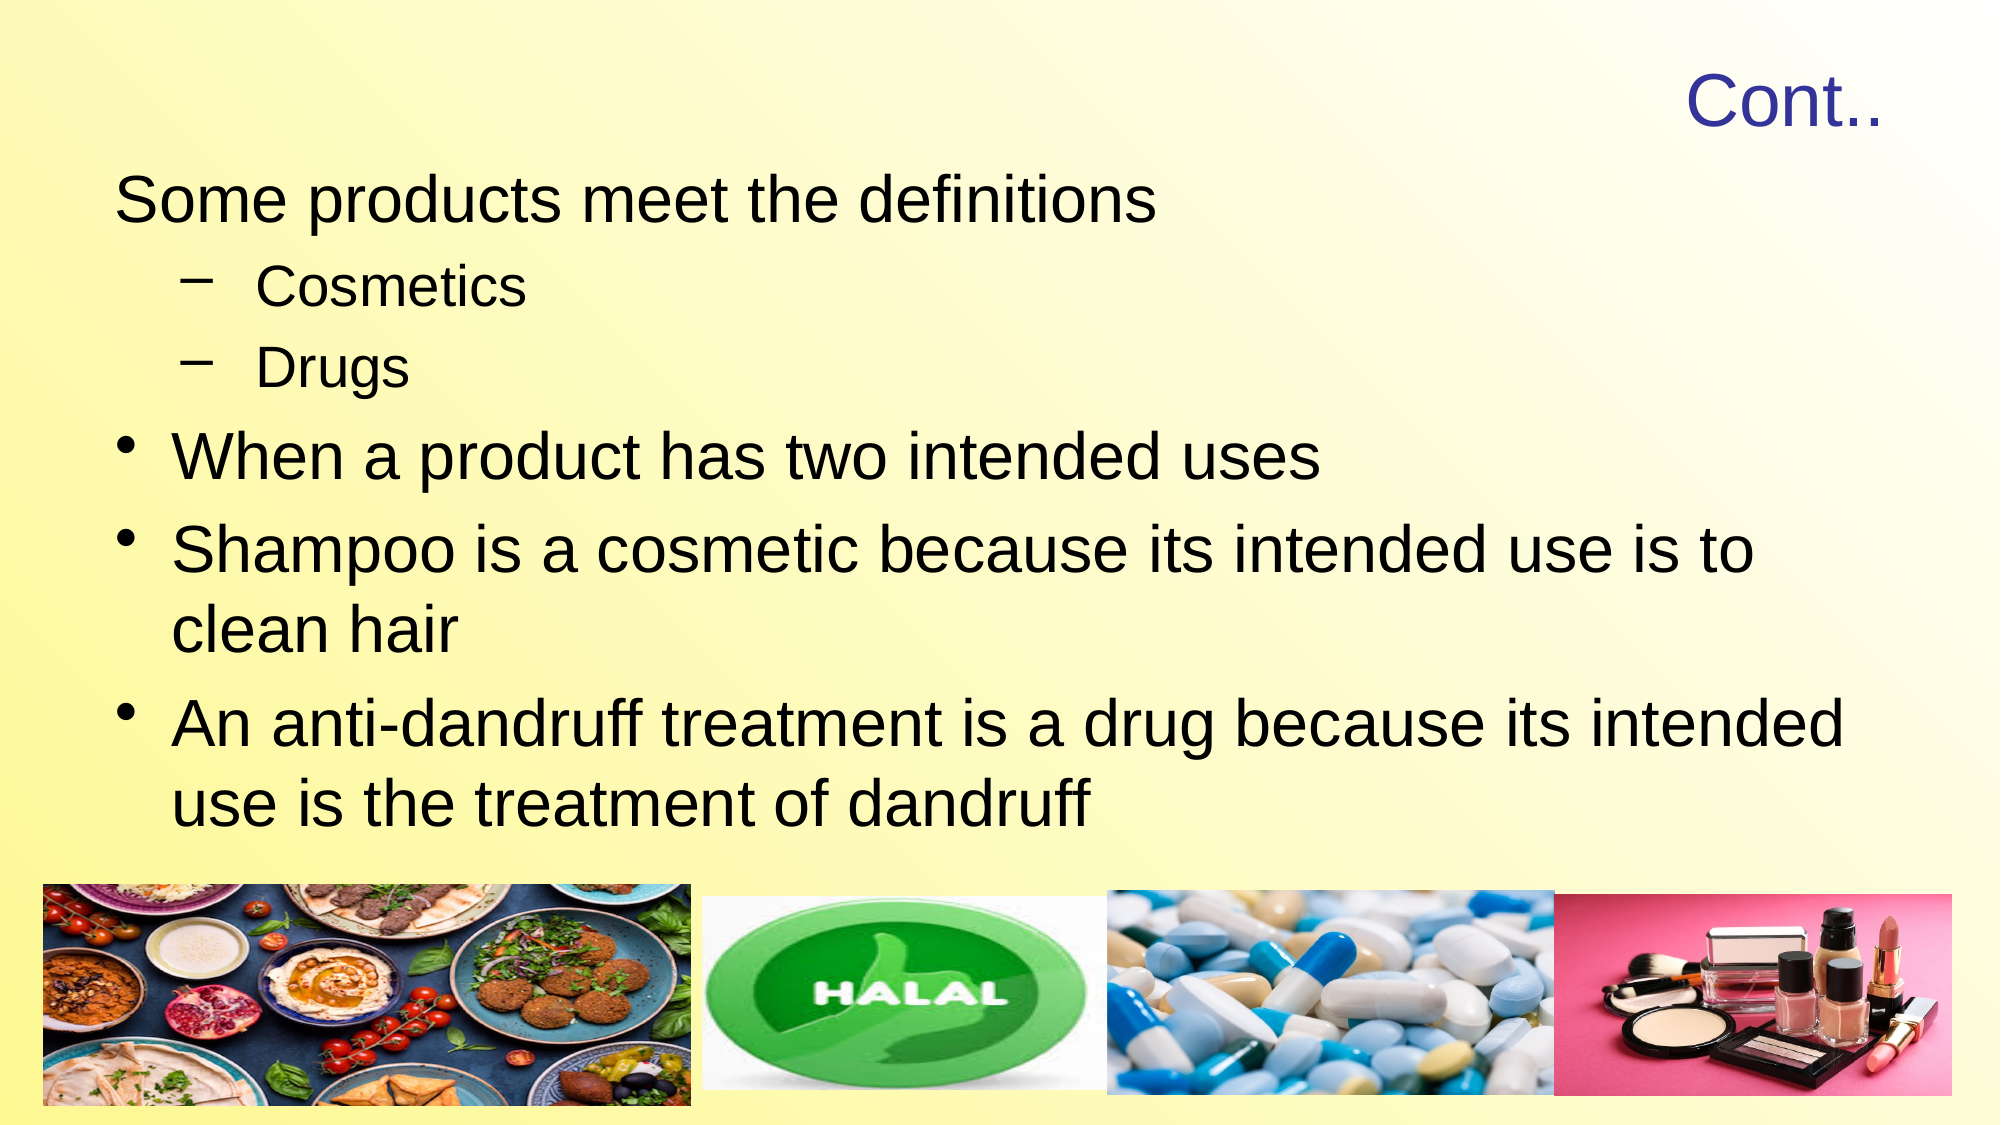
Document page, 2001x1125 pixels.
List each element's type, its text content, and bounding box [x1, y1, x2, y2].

picture [42, 883, 692, 1106]
title Cont.. [99, 45, 1900, 148]
list Some products meet the definitions Cosmetics Drugs When a product has two intended uses Shampoo is a cosmetic because its intended use is to clean hair An anti-dandruff treatment is a drug because its intended use is the treatment of dandruff [99, 148, 1900, 891]
picture [702, 890, 1953, 1096]
